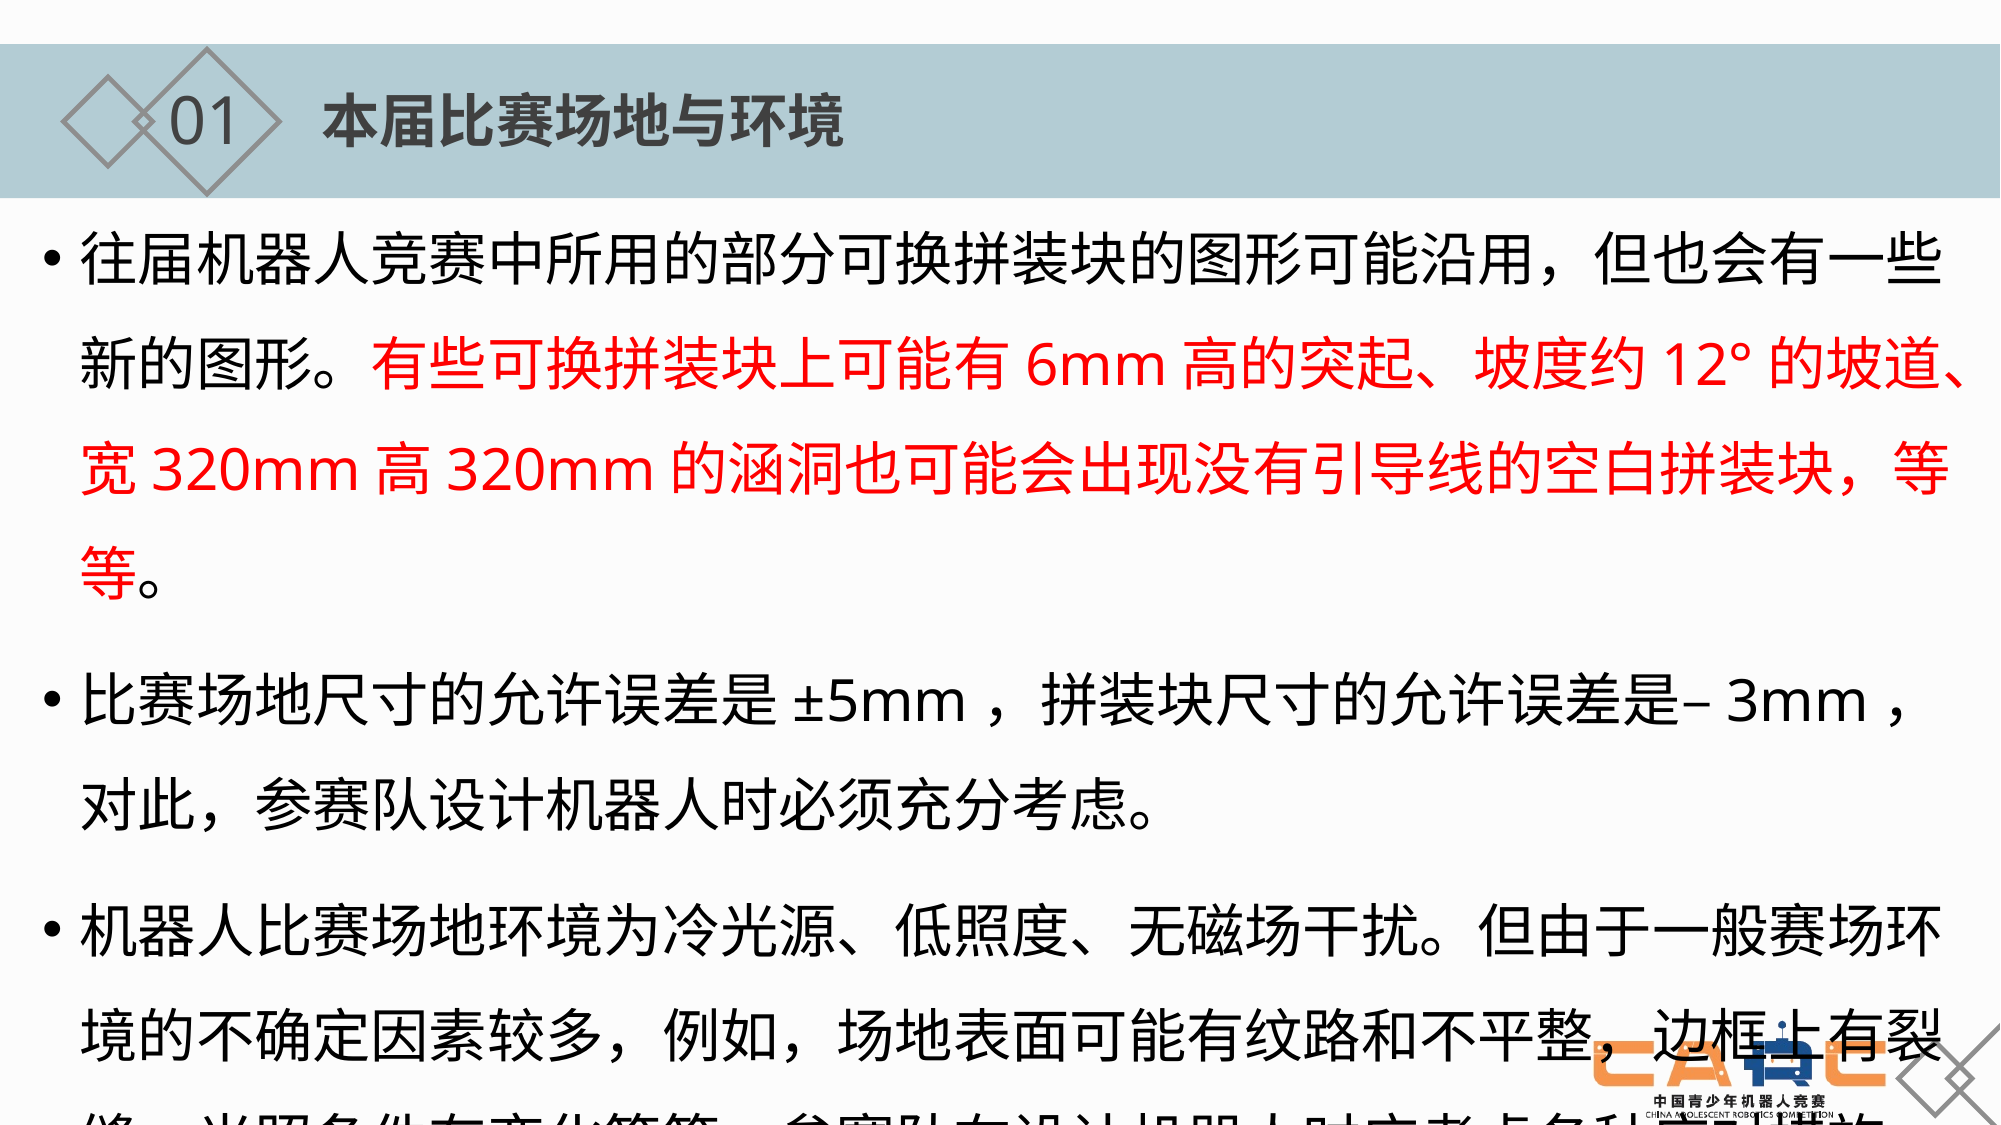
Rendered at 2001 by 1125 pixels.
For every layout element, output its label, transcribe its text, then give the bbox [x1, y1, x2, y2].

text_box [0, 43, 2000, 199]
text_box 往届机器人竞赛中所用的部分可换拼装块的图形可能沿用，但也会有一些新的图形。有些可换拼装块上可能有6mm高的突起、坡度约12°的坡道、宽320mm高320mm的涵洞也可能会出现没有引导线的空白拼装块，等等。 比赛场地尺寸的允许误差是±5mm，拼装块尺寸的允许误差是–3mm，对此，参赛队设计机器人时必须充分考虑。 机器人比赛场地环境为冷光源、低照度、无磁场干扰。但由于一般赛场环境的不确定因素较多，例如，场地表面可能有纹路和不平整，边框上有裂缝，光照条件有变化等等。参赛队在设计机器人时应考虑各种应对措施。 [27, 180, 63, 1055]
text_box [63, 49, 2000, 1125]
